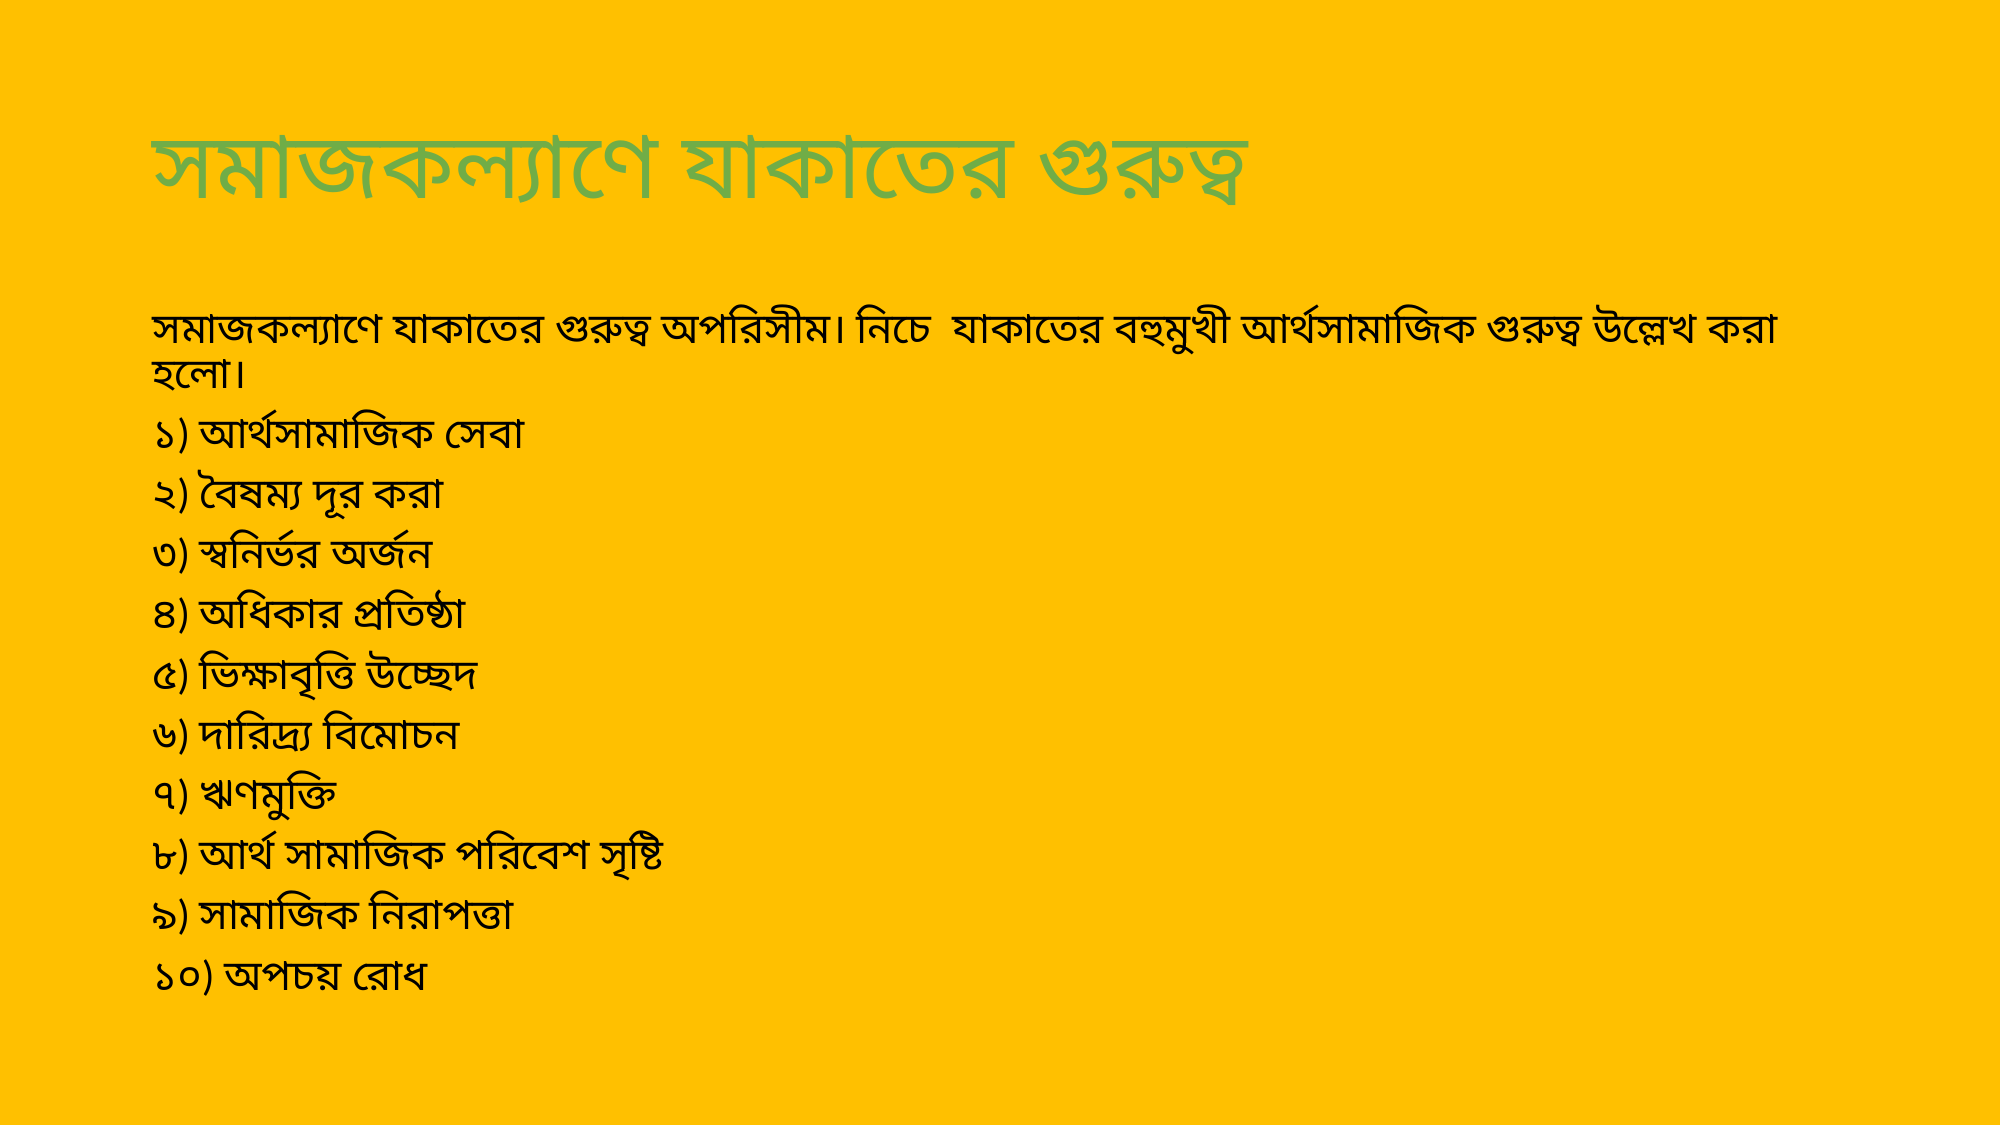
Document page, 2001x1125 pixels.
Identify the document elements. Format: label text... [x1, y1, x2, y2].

title সমাজকল্যাণে যাকাতের গুরুত্ব [137, 59, 1863, 278]
list সমাজকল্যাণে যাকাতের গুরুত্ব অপরিসীম। নিচে যাকাতের বহুমুখী আর্থসামাজিক গুরুত্ব উল্লেখ করা হলো। ১) আর্থসামাজিক সেবা ২) বৈষম্য দূর করা ৩) স্বনির্ভর অর্জন ৪) অধিকার প্রতিষ্ঠা ৫) ভিক্ষাবৃত্তি উচ্ছেদ ৬) দারিদ্র্য বিমোচন ৭) ঋণমুক্তি ৮) আর্থ সামাজিক পরিবেশ সৃষ্টি ৯) সামাজিক নিরাপত্তা ১০) অপচয় রোধ [137, 299, 1863, 1014]
